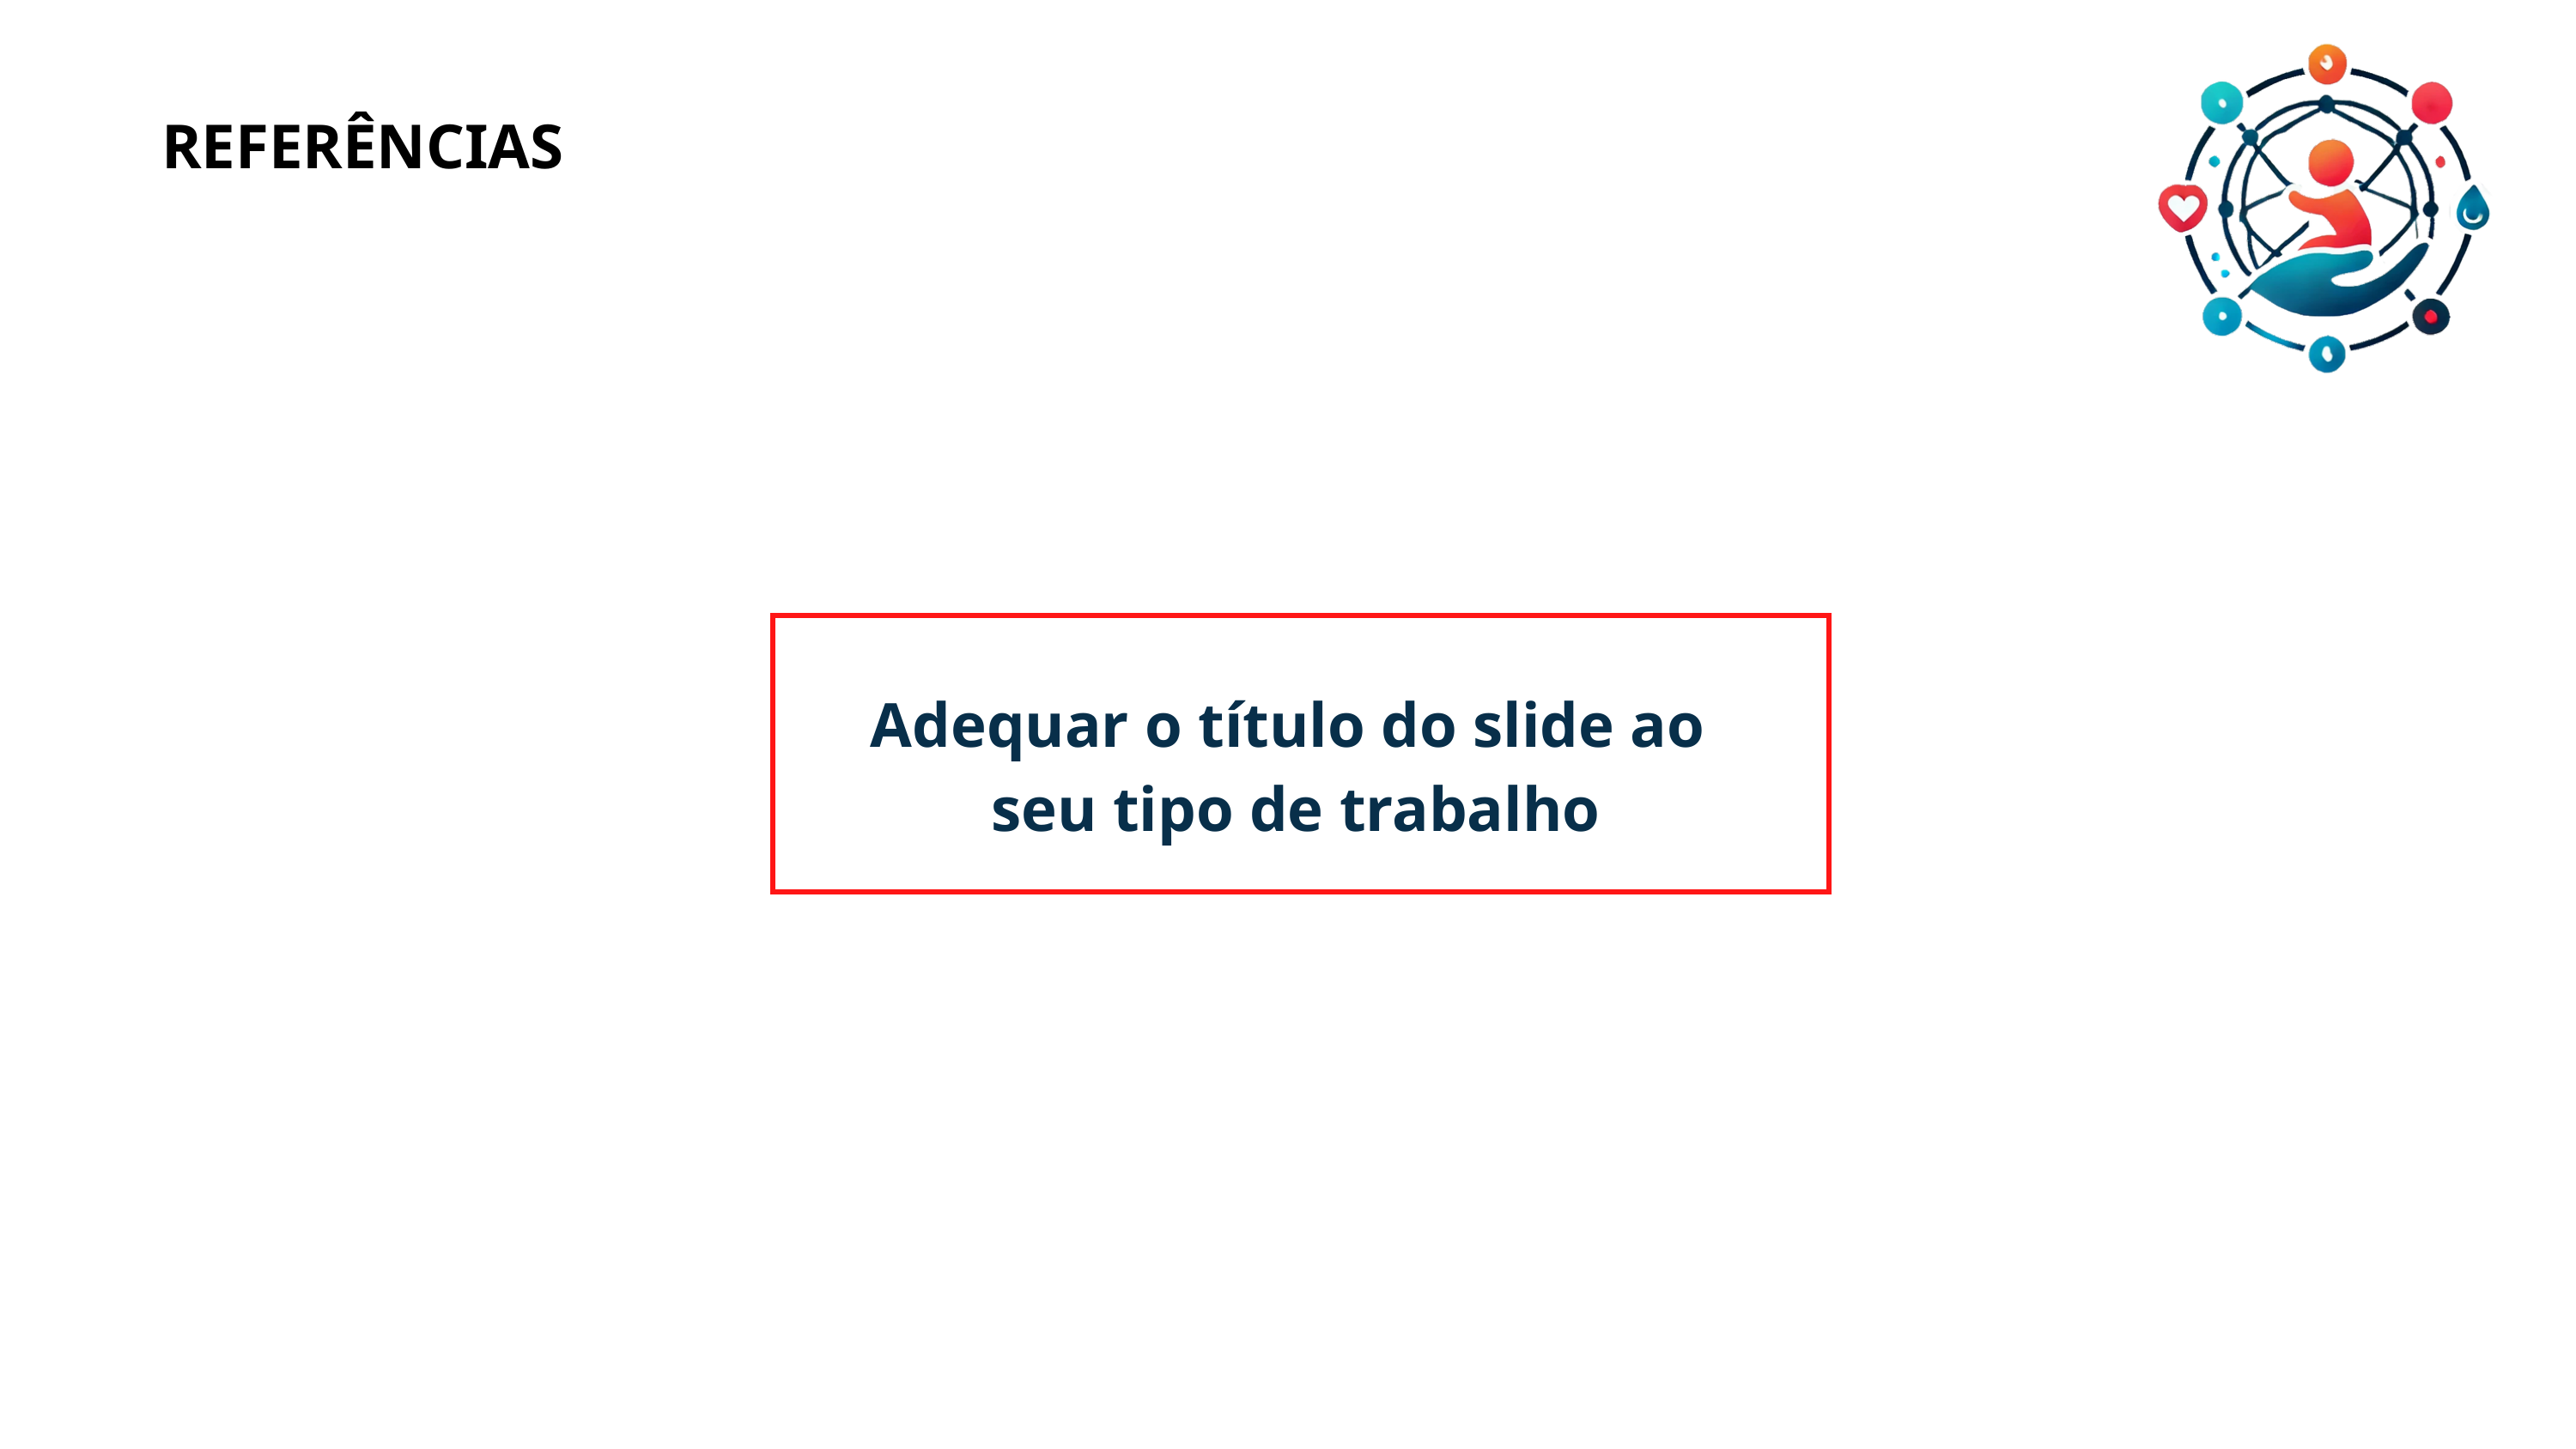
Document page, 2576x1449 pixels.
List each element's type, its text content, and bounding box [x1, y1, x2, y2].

text_box [2088, 0, 2556, 468]
text_box REFERÊNCIAS [144, 96, 581, 181]
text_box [772, 615, 1830, 893]
